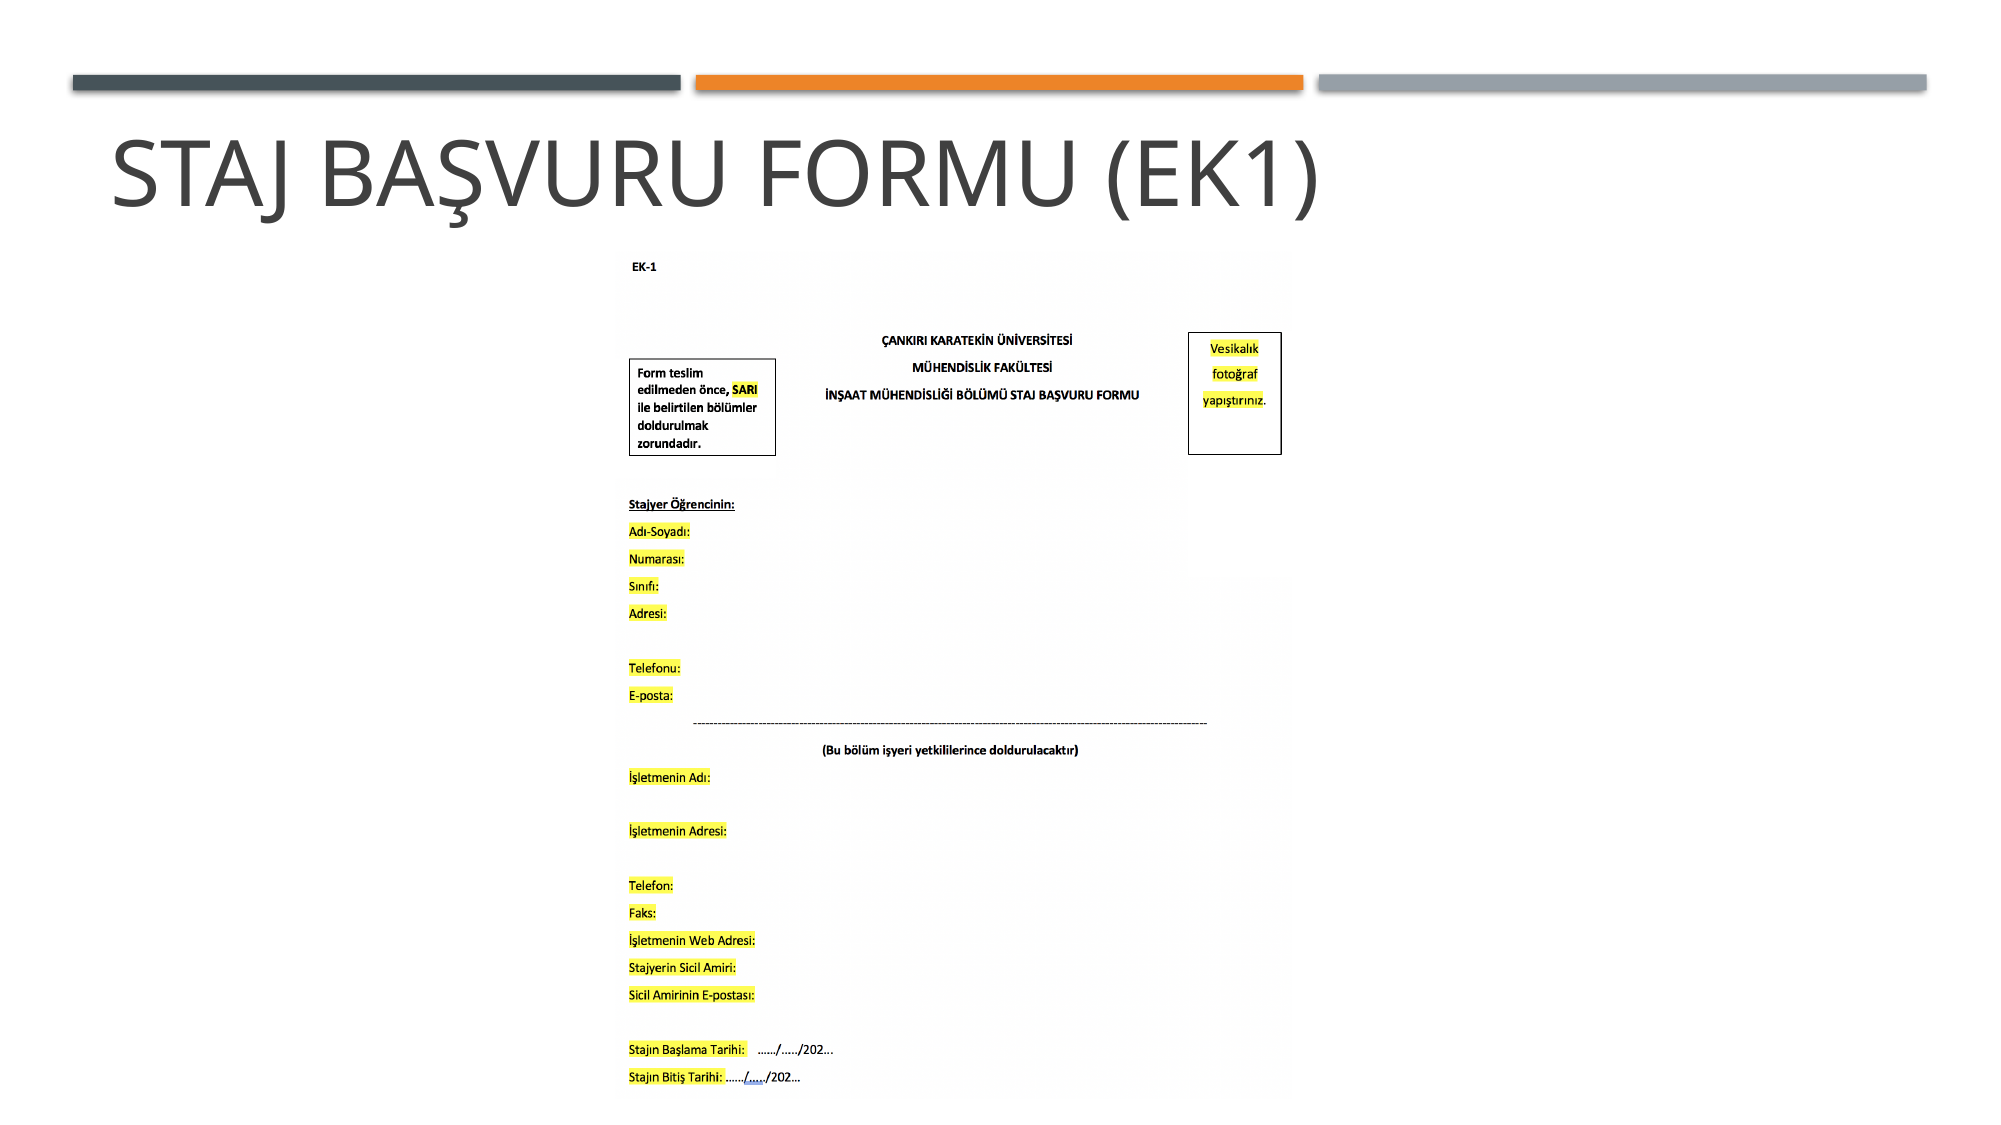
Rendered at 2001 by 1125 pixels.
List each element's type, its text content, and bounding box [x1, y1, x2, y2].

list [615, 250, 1293, 1099]
title STAJ BAŞVURU FORMU (EK1) [95, 115, 1905, 234]
